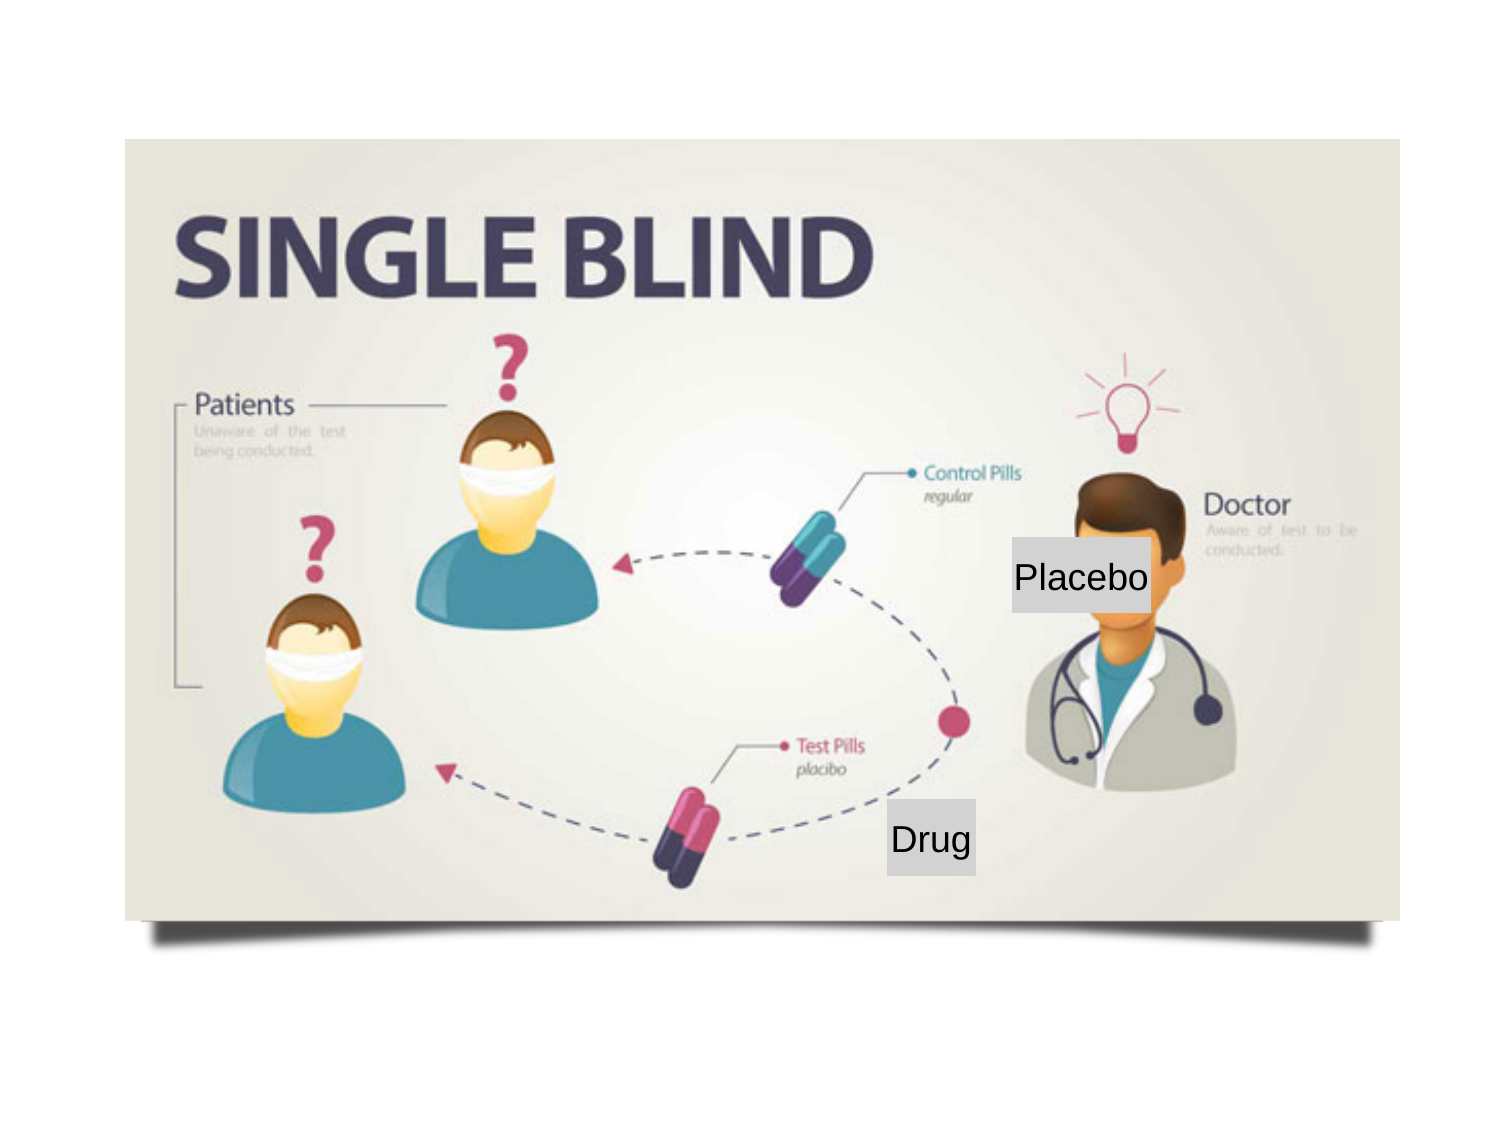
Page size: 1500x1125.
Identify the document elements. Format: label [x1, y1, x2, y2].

picture [124, 139, 1400, 963]
